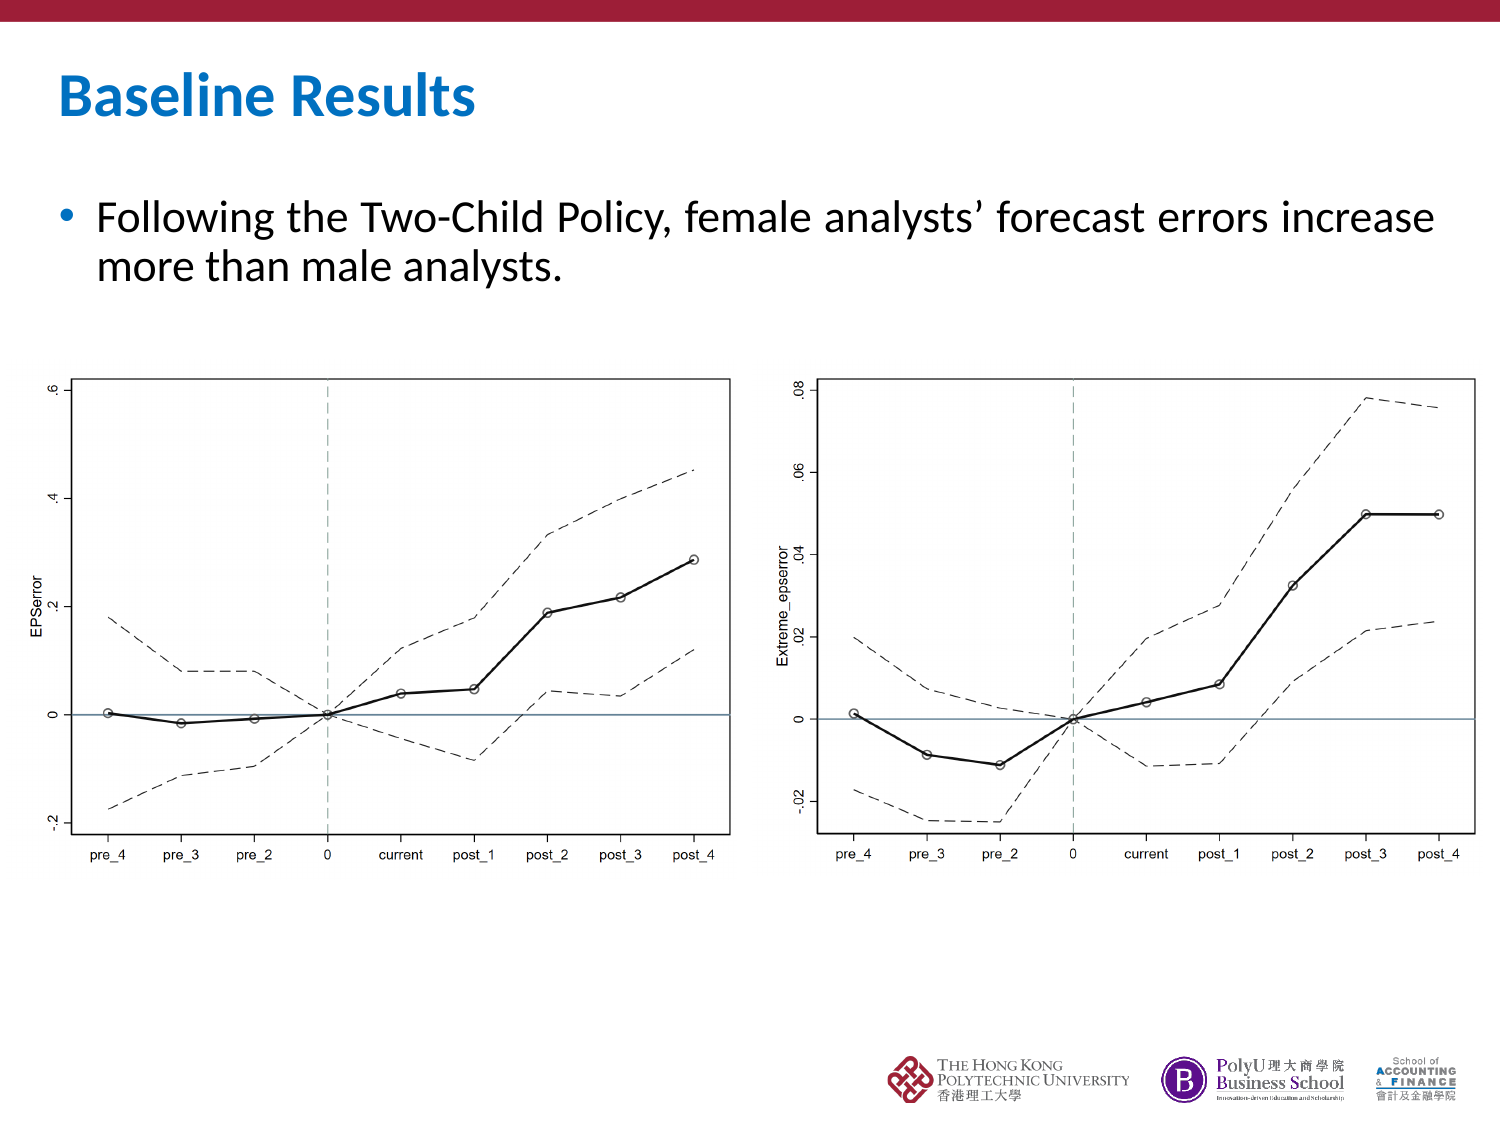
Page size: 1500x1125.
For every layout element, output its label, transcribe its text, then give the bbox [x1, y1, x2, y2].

picture [1375, 1056, 1456, 1101]
picture [6, 359, 737, 880]
picture [0, 0, 1500, 22]
picture [752, 359, 1483, 876]
title Baseline Results [43, 25, 1452, 168]
list Following the Two-Child Policy, female analysts’ forecast errors increase more than male analysts. [43, 185, 1452, 1036]
picture [1161, 1056, 1344, 1103]
